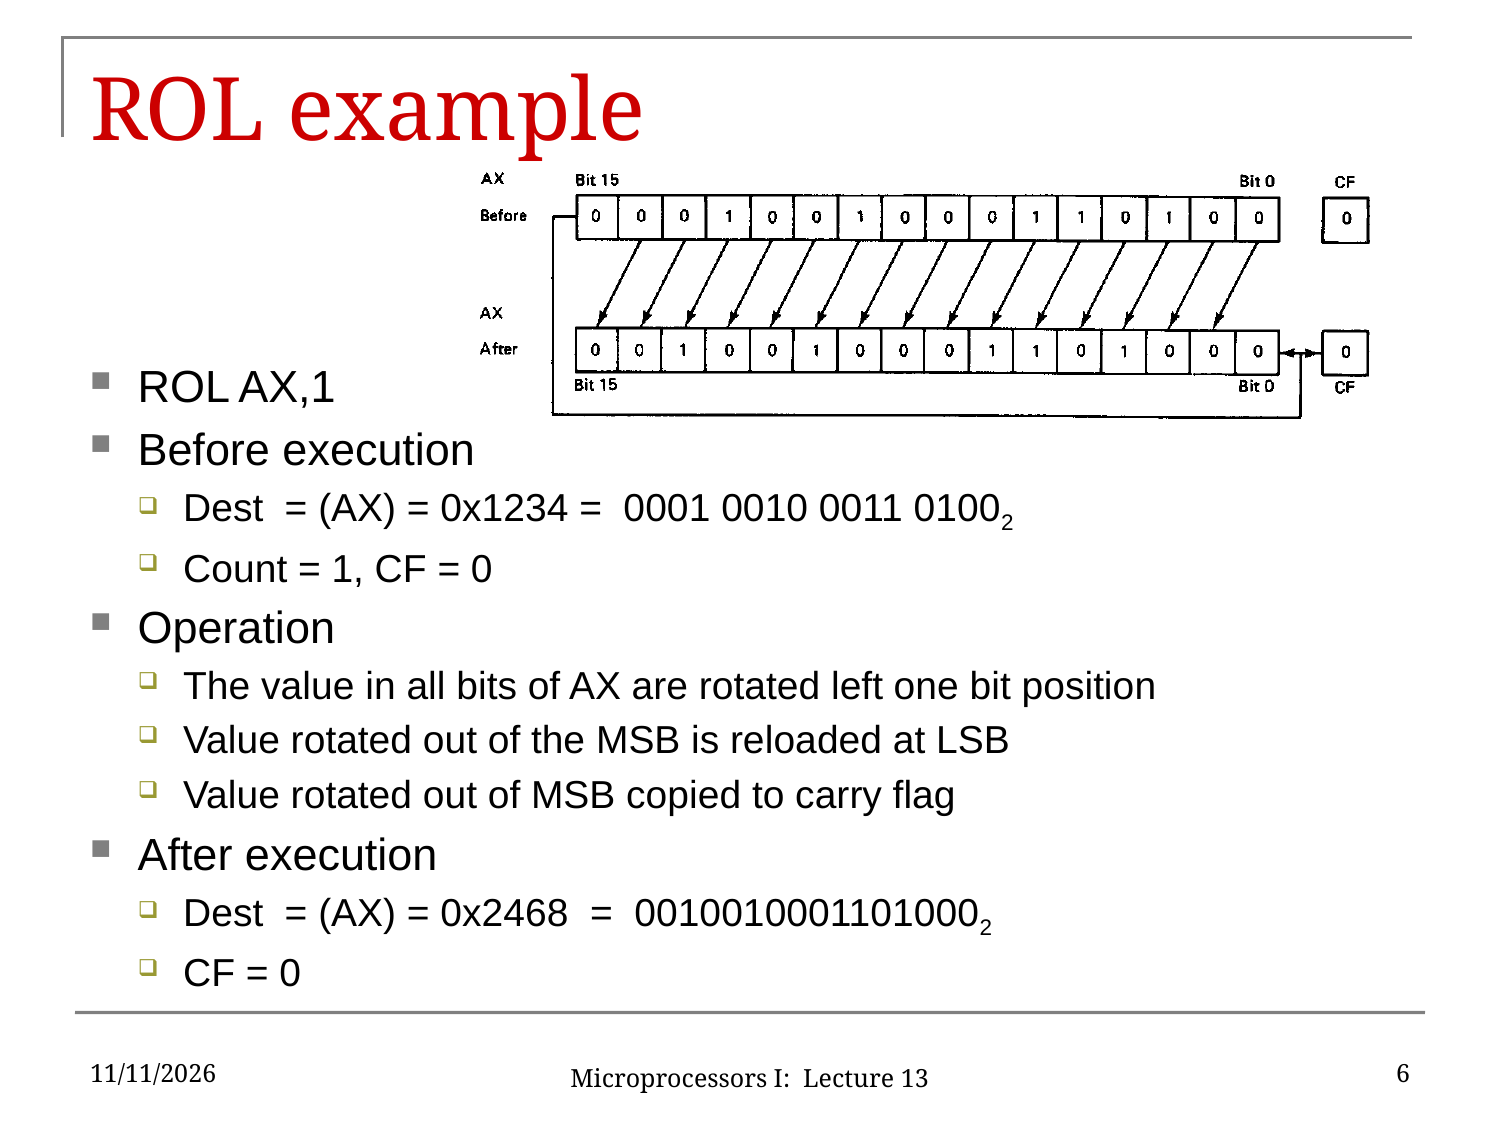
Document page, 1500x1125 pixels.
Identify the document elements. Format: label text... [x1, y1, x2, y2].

slide_number 6 [1074, 1023, 1426, 1100]
picture [462, 162, 1388, 428]
footer Microprocessors I: Lecture 13 [512, 1024, 988, 1101]
list ROL AX,1 Before execution Dest = (AX) = 0x1234 = 0001 0010 0011 01002 Count = 1, CF = 0 Operation The value in all bits of AX are rotated left one bit position Value rotated out of the MSB is reloaded at LSB Value rotated out of MSB copied to carry flag After execution Dest = (AX) = 0x2468 = 00100100011010002 CF = 0 [75, 350, 1425, 1006]
title ROL example [75, 45, 1425, 163]
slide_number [74, 1023, 426, 1100]
